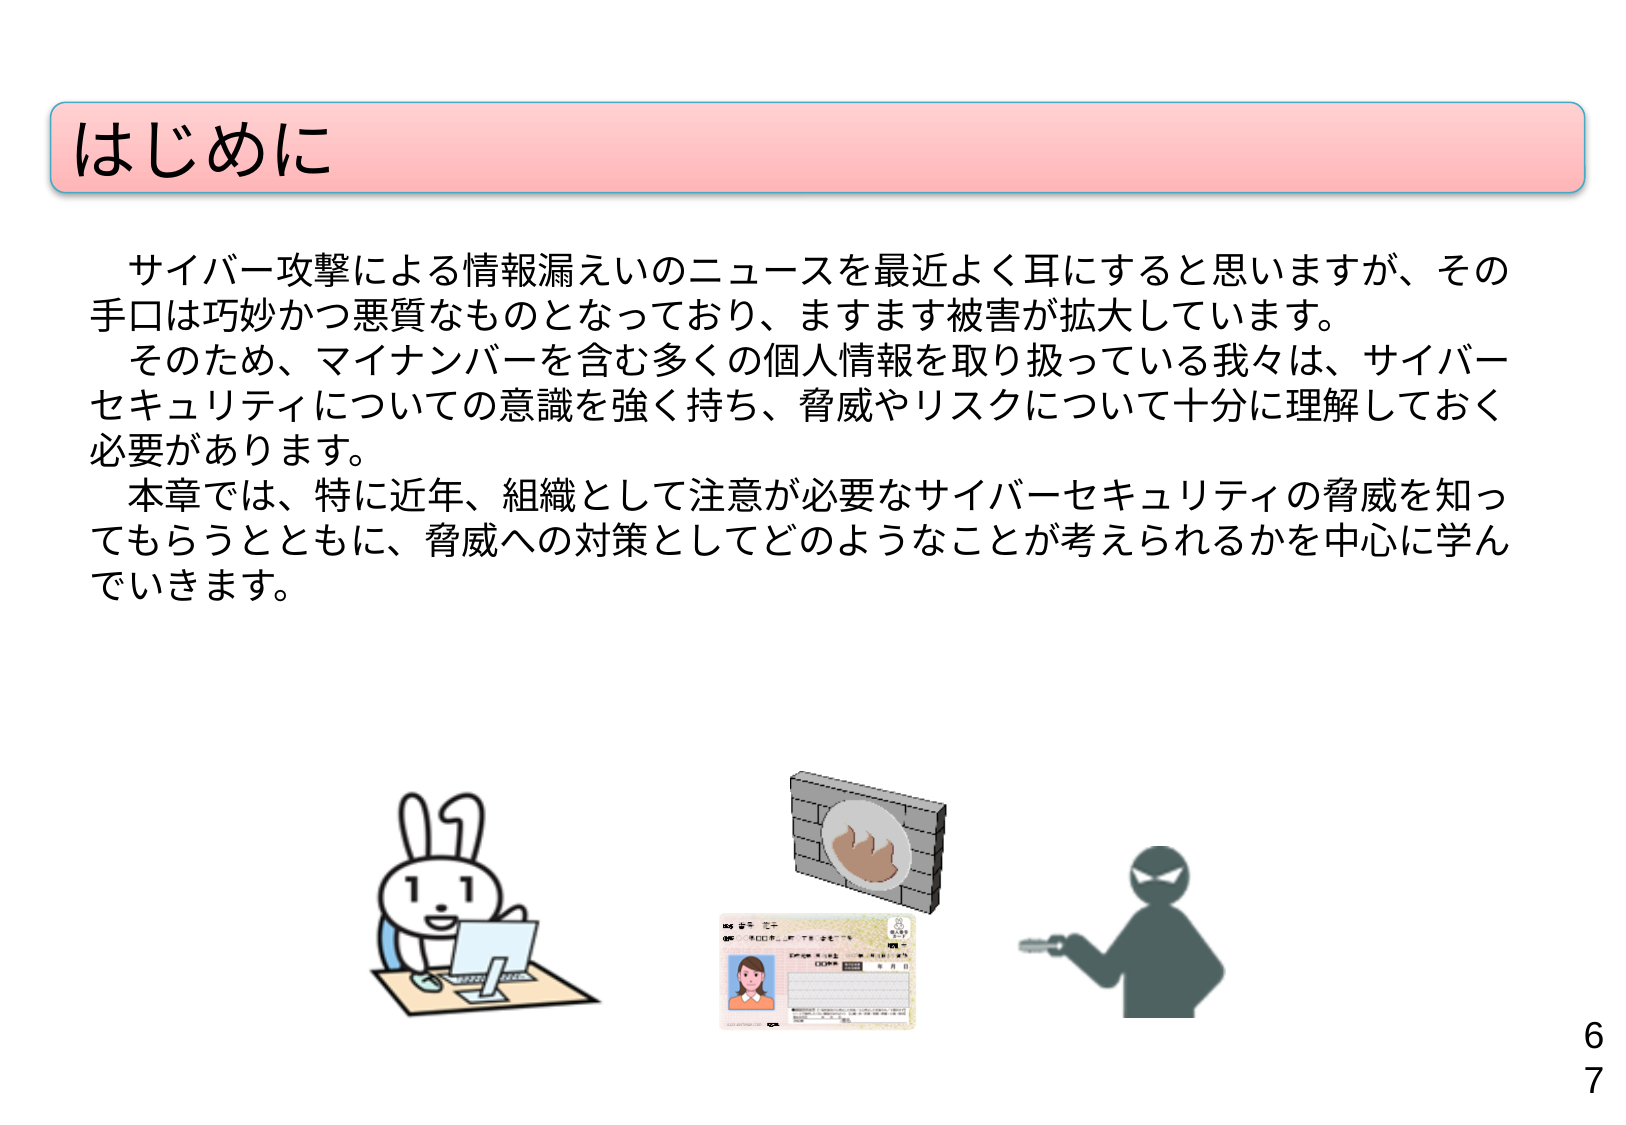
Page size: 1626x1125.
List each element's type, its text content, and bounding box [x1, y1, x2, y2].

text_box はじめに [50, 102, 1585, 193]
picture [716, 771, 948, 1032]
picture [1014, 846, 1226, 1018]
text_box 67 [1583, 1026, 1622, 1087]
picture [354, 730, 614, 1070]
text_box サイバー攻撃による情報漏えいのニュースを最近よく耳にすると思いますが、その手口は巧妙かつ悪質なものとなっており、ますます被害が拡大しています。 そのため、マイナンバーを含む多くの個人情報を取り扱っている我々は、サイバーセキュリティについての意識を強く持ち、脅威やリスクについて十分に理解しておく必要があります。 本章では、特に近年、組織として注意が必要なサイバーセキュリティの脅威を知ってもらうとともに、脅威への対策としてどのようなことが考えられるかを中心に学んでいきます。 [74, 210, 1559, 644]
